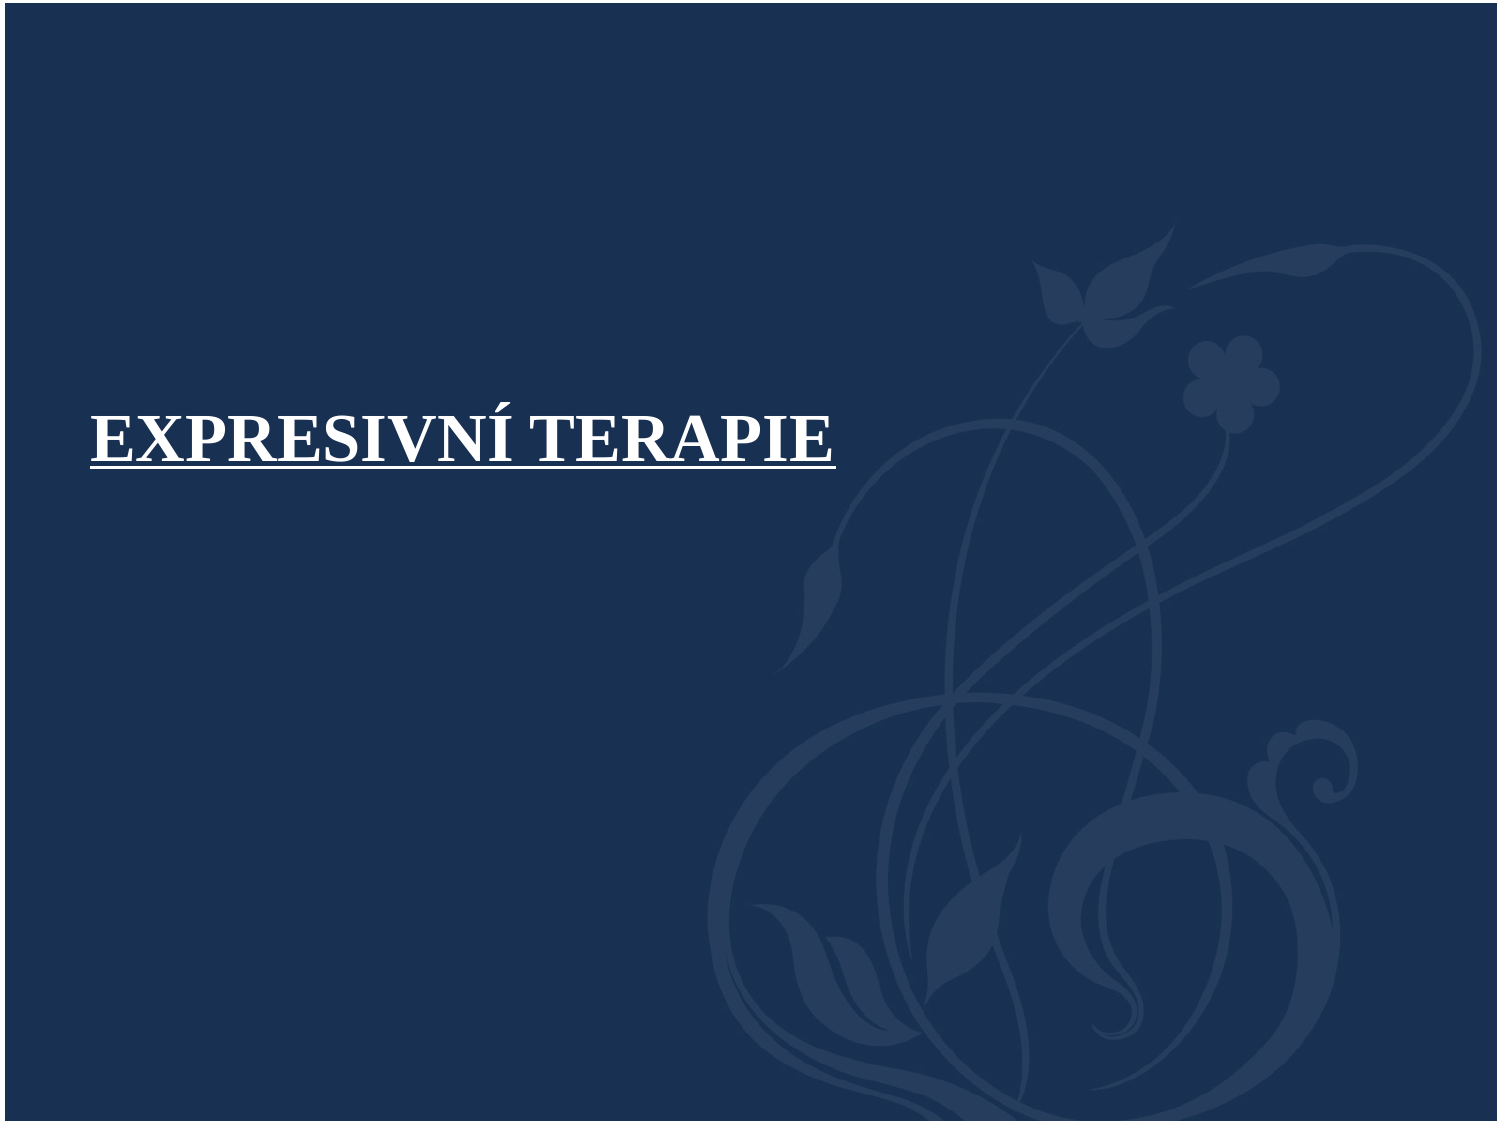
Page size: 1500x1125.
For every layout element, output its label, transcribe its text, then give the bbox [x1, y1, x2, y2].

title EXPRESIVNÍ TERAPIE [75, 45, 1425, 835]
picture [0, 0, 1500, 1125]
